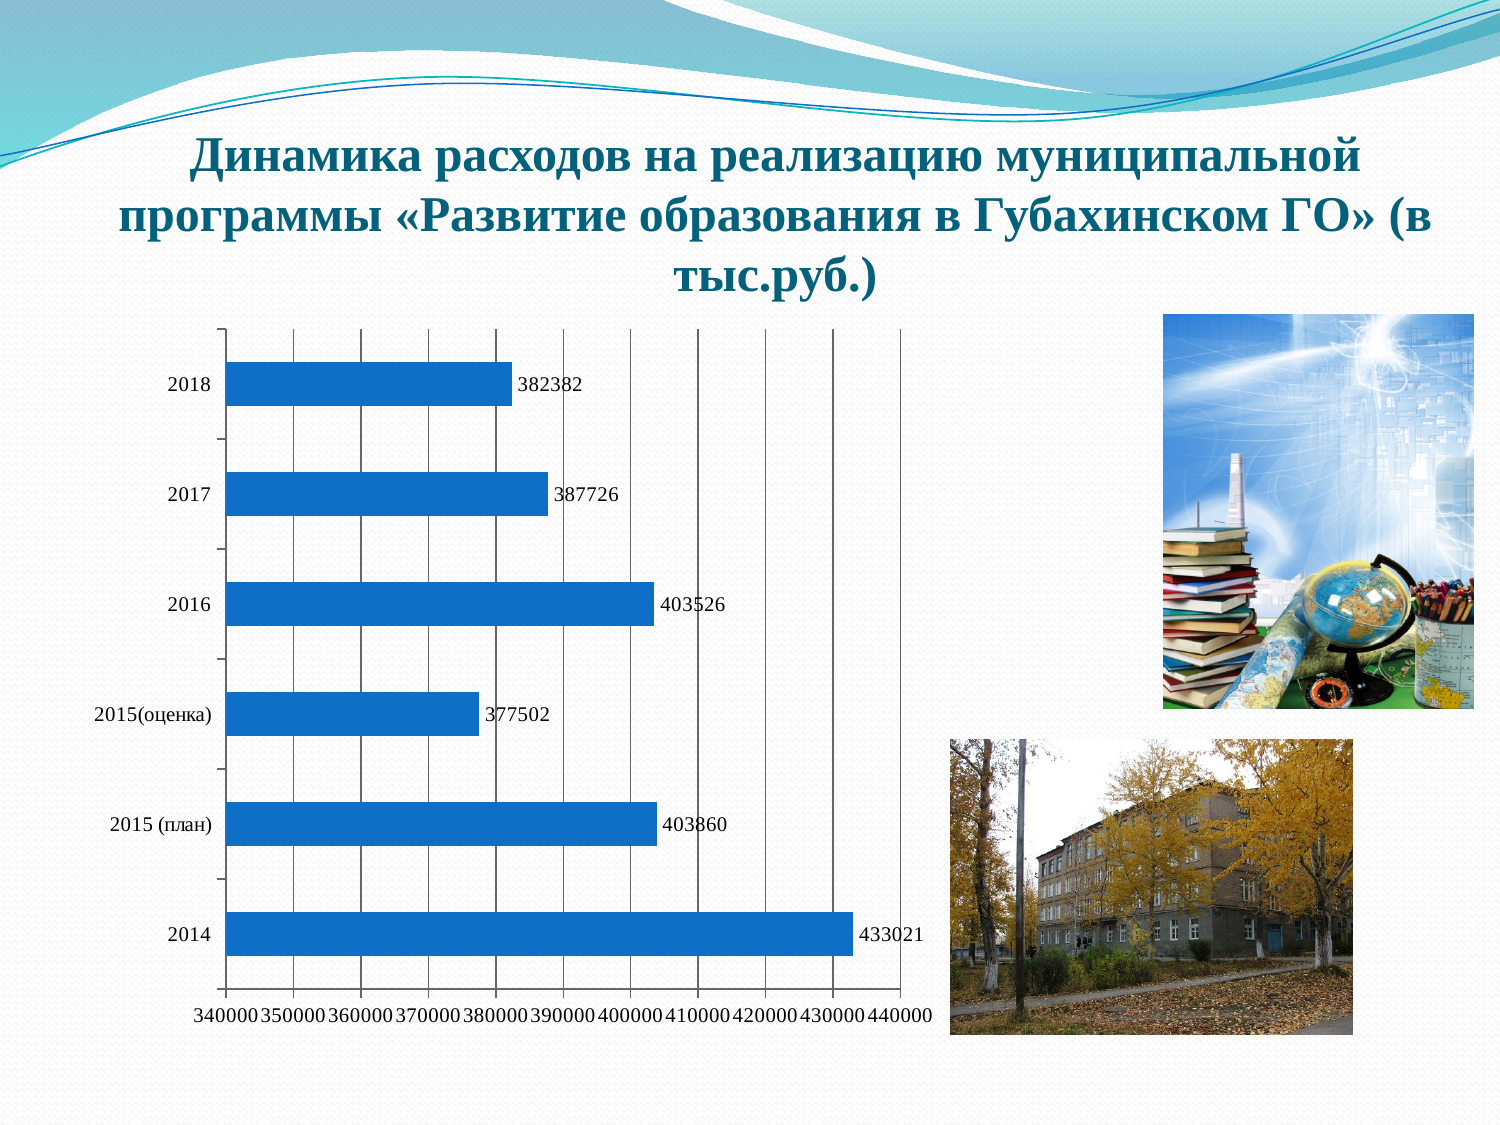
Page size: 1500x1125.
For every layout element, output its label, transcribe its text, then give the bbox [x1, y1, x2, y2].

chart [76, 314, 951, 1042]
picture [950, 739, 1353, 1036]
title Динамика расходов на реализацию муниципальной программы «Развитие образования в Губахинском ГО» (в тыс.руб.) [100, 113, 1451, 302]
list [1163, 314, 1474, 709]
